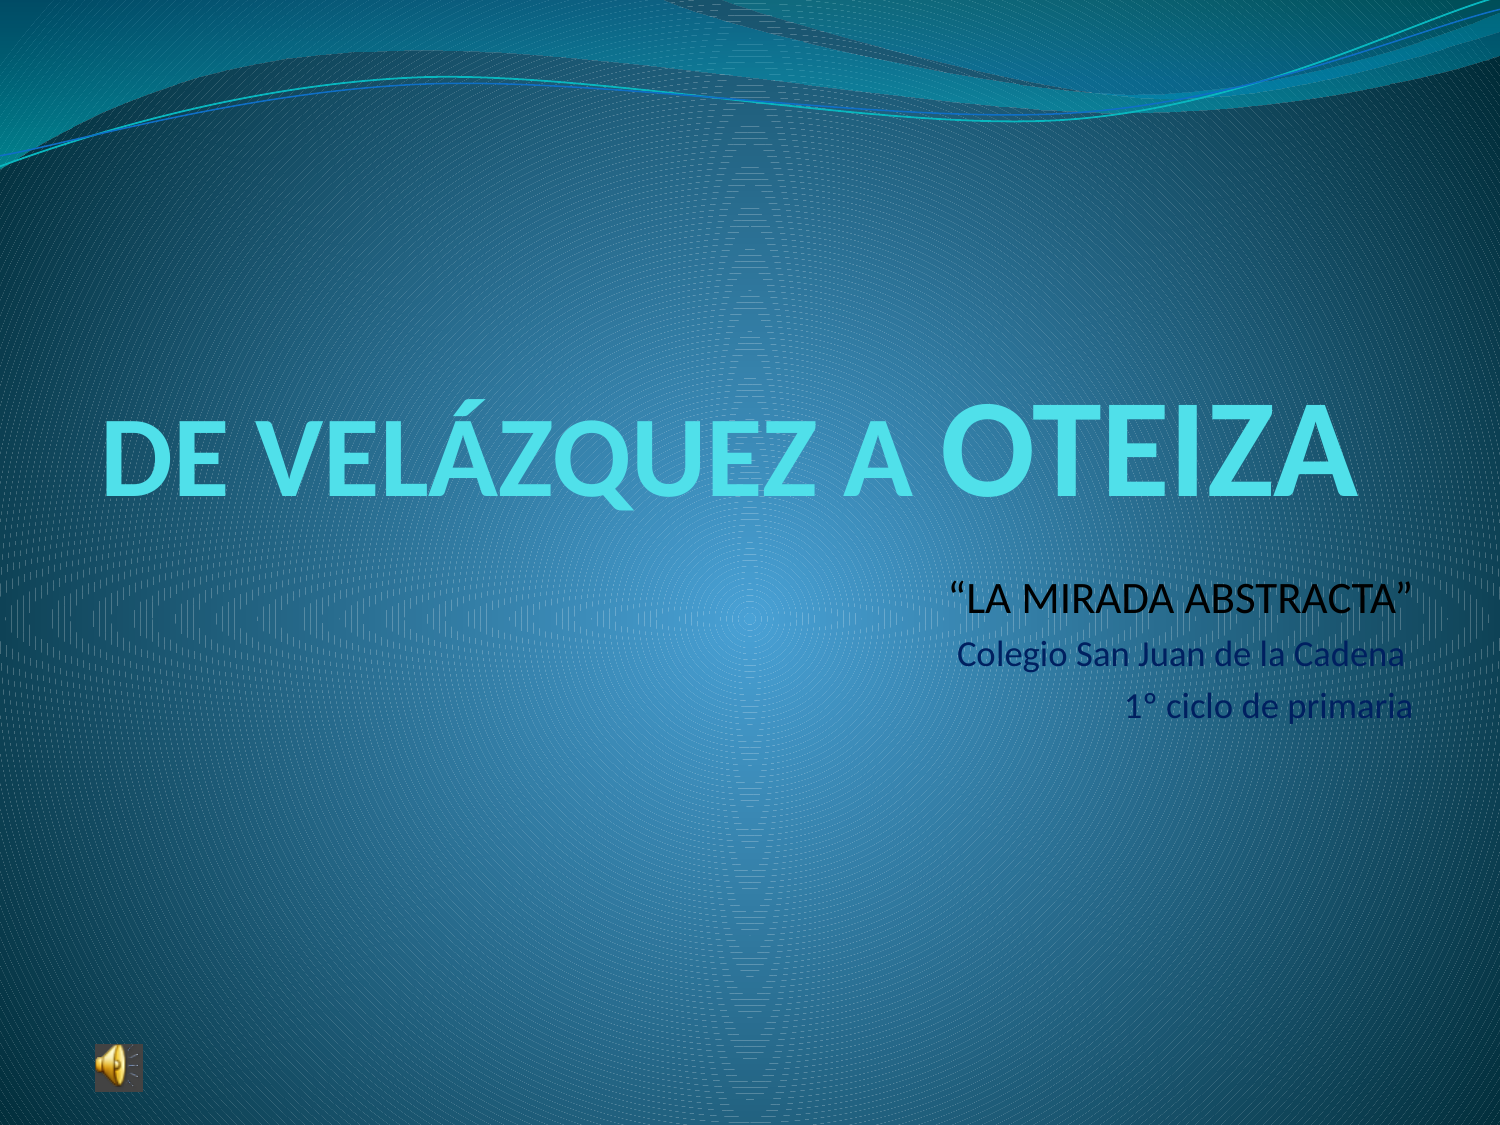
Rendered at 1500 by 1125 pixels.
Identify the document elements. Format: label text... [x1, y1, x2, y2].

picture [93, 1042, 145, 1094]
title DE VELÁZQUEZ A OTEIZA [87, 224, 1376, 525]
subtitle “LA MIRADA ABSTRACTA” Colegio San Juan de la Cadena 1º ciclo de primaria [128, 539, 1418, 736]
